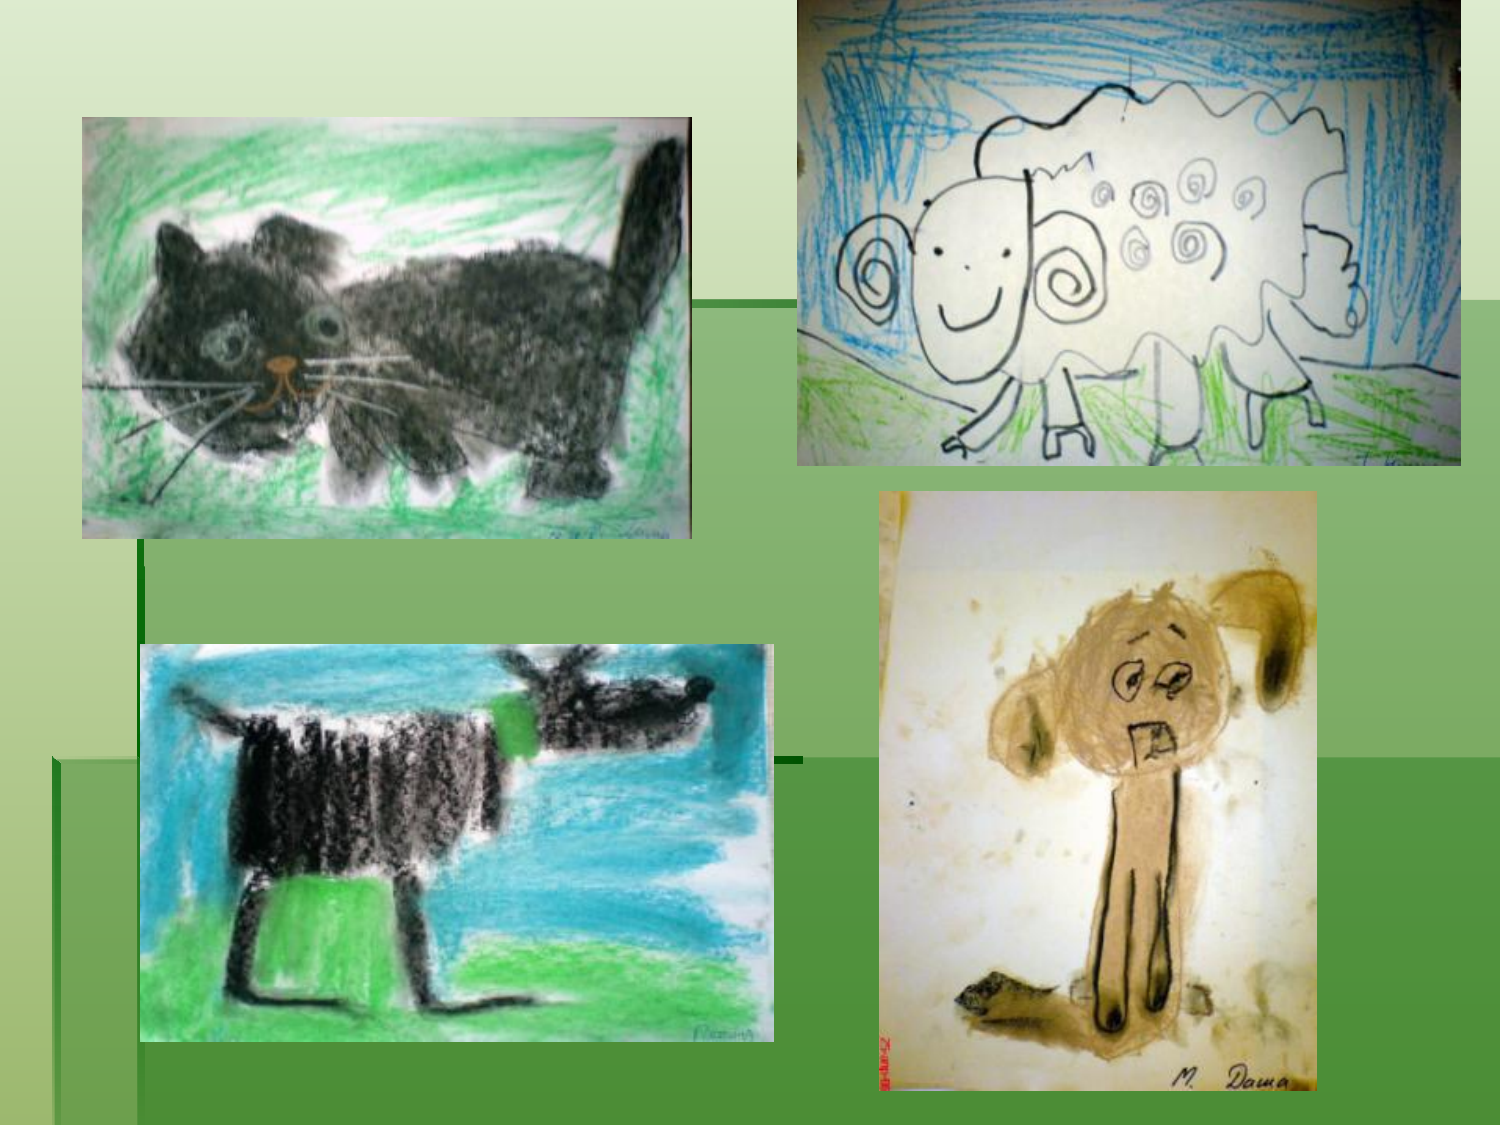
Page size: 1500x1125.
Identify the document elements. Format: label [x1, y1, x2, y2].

picture [140, 644, 774, 1043]
picture [81, 116, 692, 540]
picture [879, 491, 1317, 1091]
picture [796, 0, 1461, 467]
